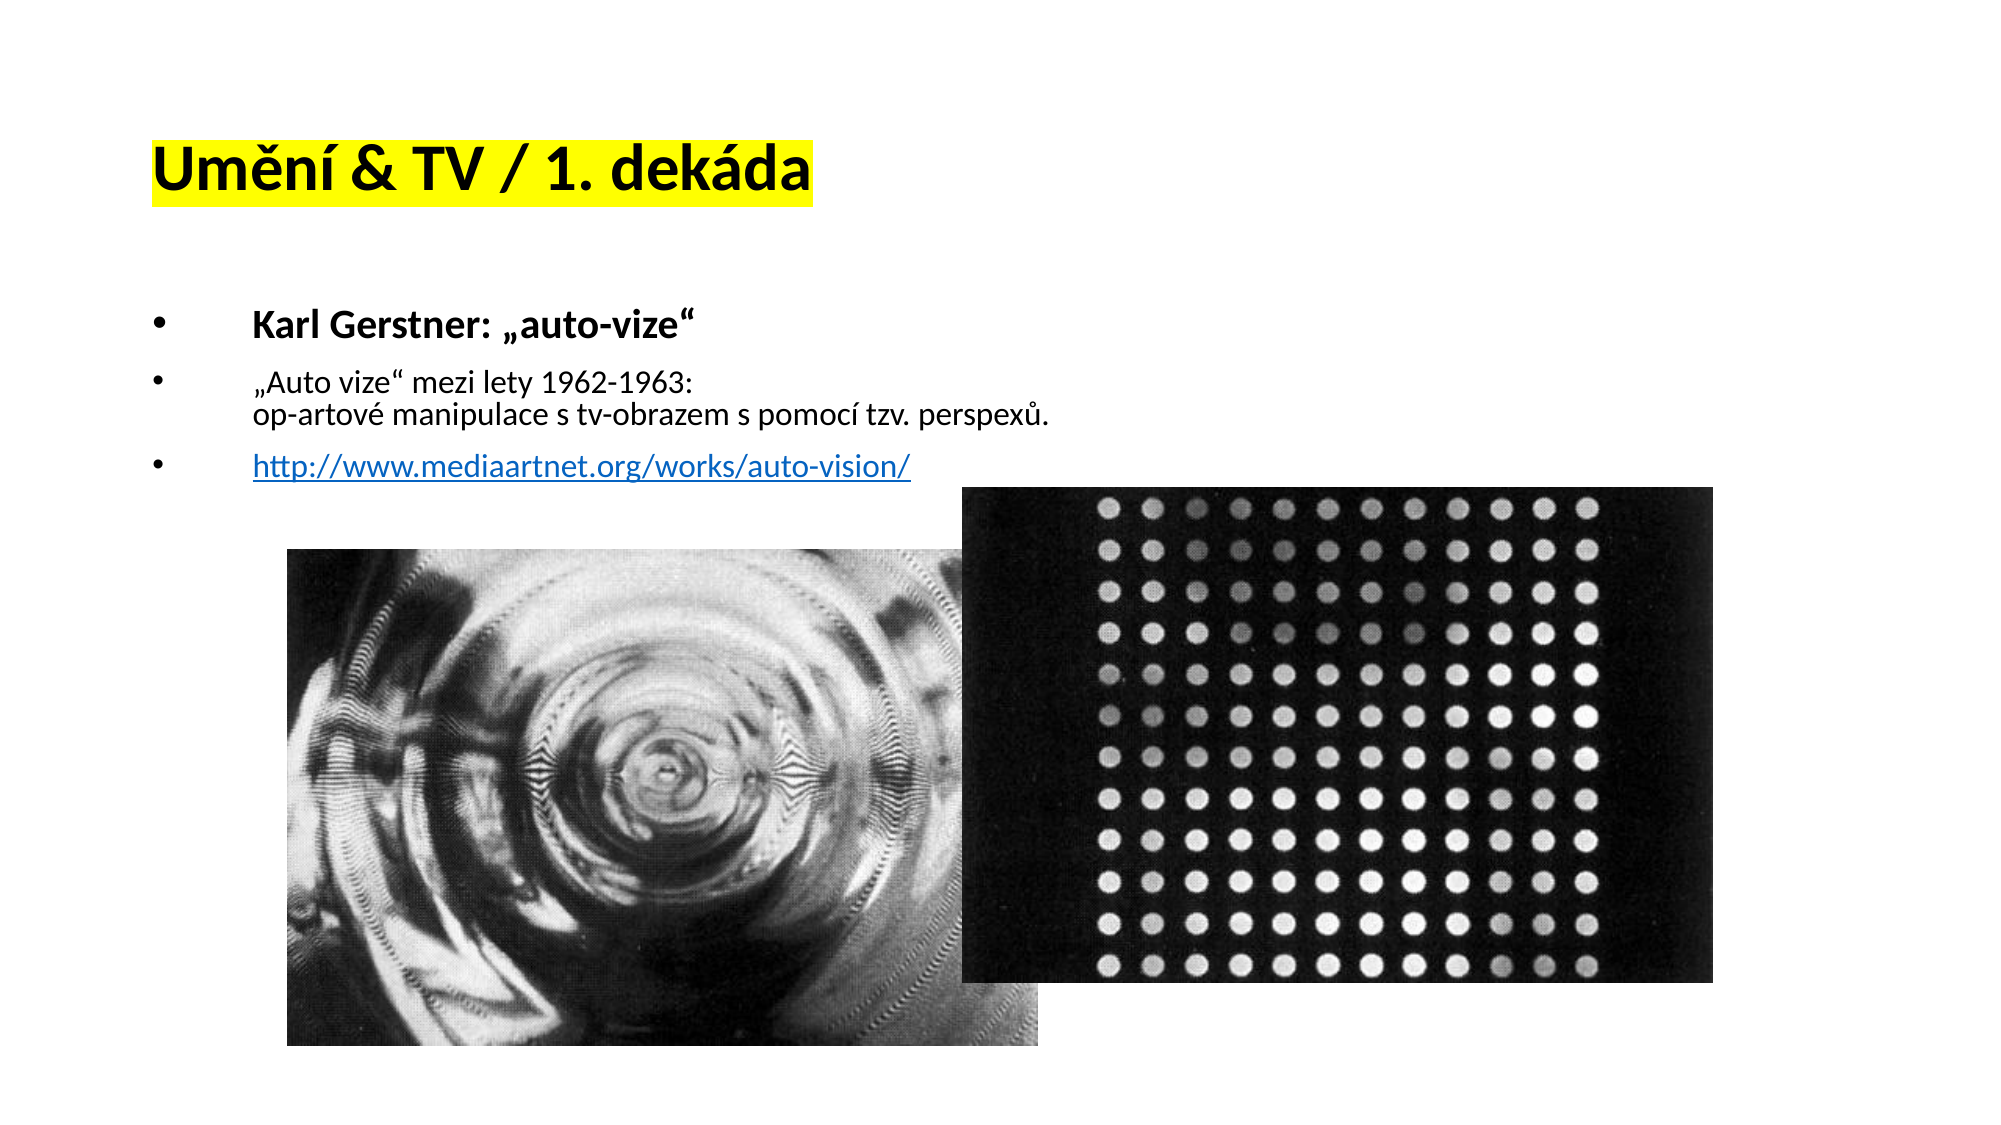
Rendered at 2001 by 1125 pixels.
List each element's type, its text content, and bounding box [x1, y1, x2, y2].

list Karl Gerstner: „auto-vize“ „Auto vize“ mezi lety 1962-1963: op-artové manipulace s tv-obrazem s pomocí tzv. perspexů. http://www.mediaartnet.org/works/auto-vision/ [137, 299, 1863, 1014]
picture [287, 487, 1713, 1046]
title Umění & TV / 1. dekáda [137, 59, 1863, 278]
